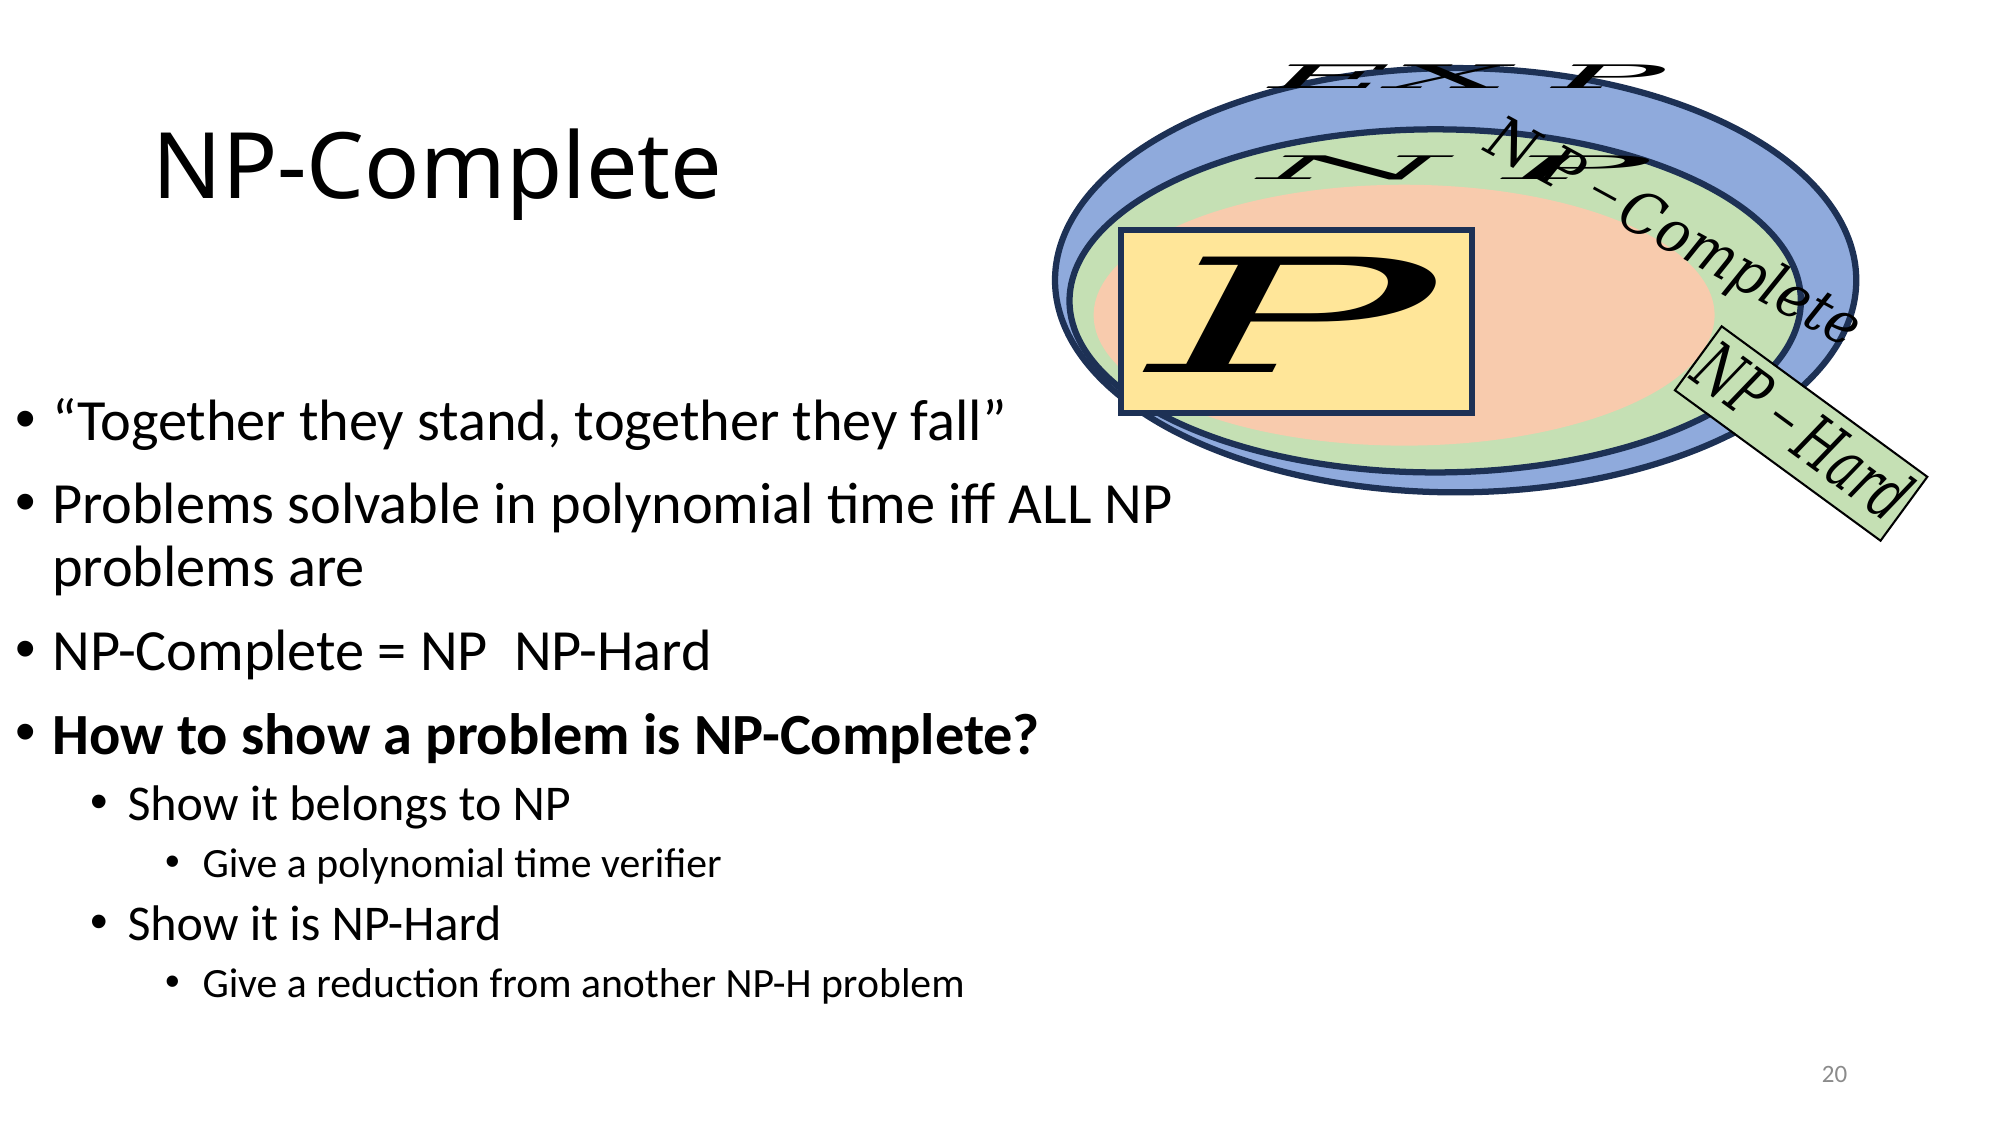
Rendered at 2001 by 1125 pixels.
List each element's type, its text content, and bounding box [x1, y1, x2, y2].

slide_number 20 [1412, 1042, 1863, 1103]
title NP-Complete [137, 59, 1054, 278]
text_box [1054, 59, 1928, 493]
